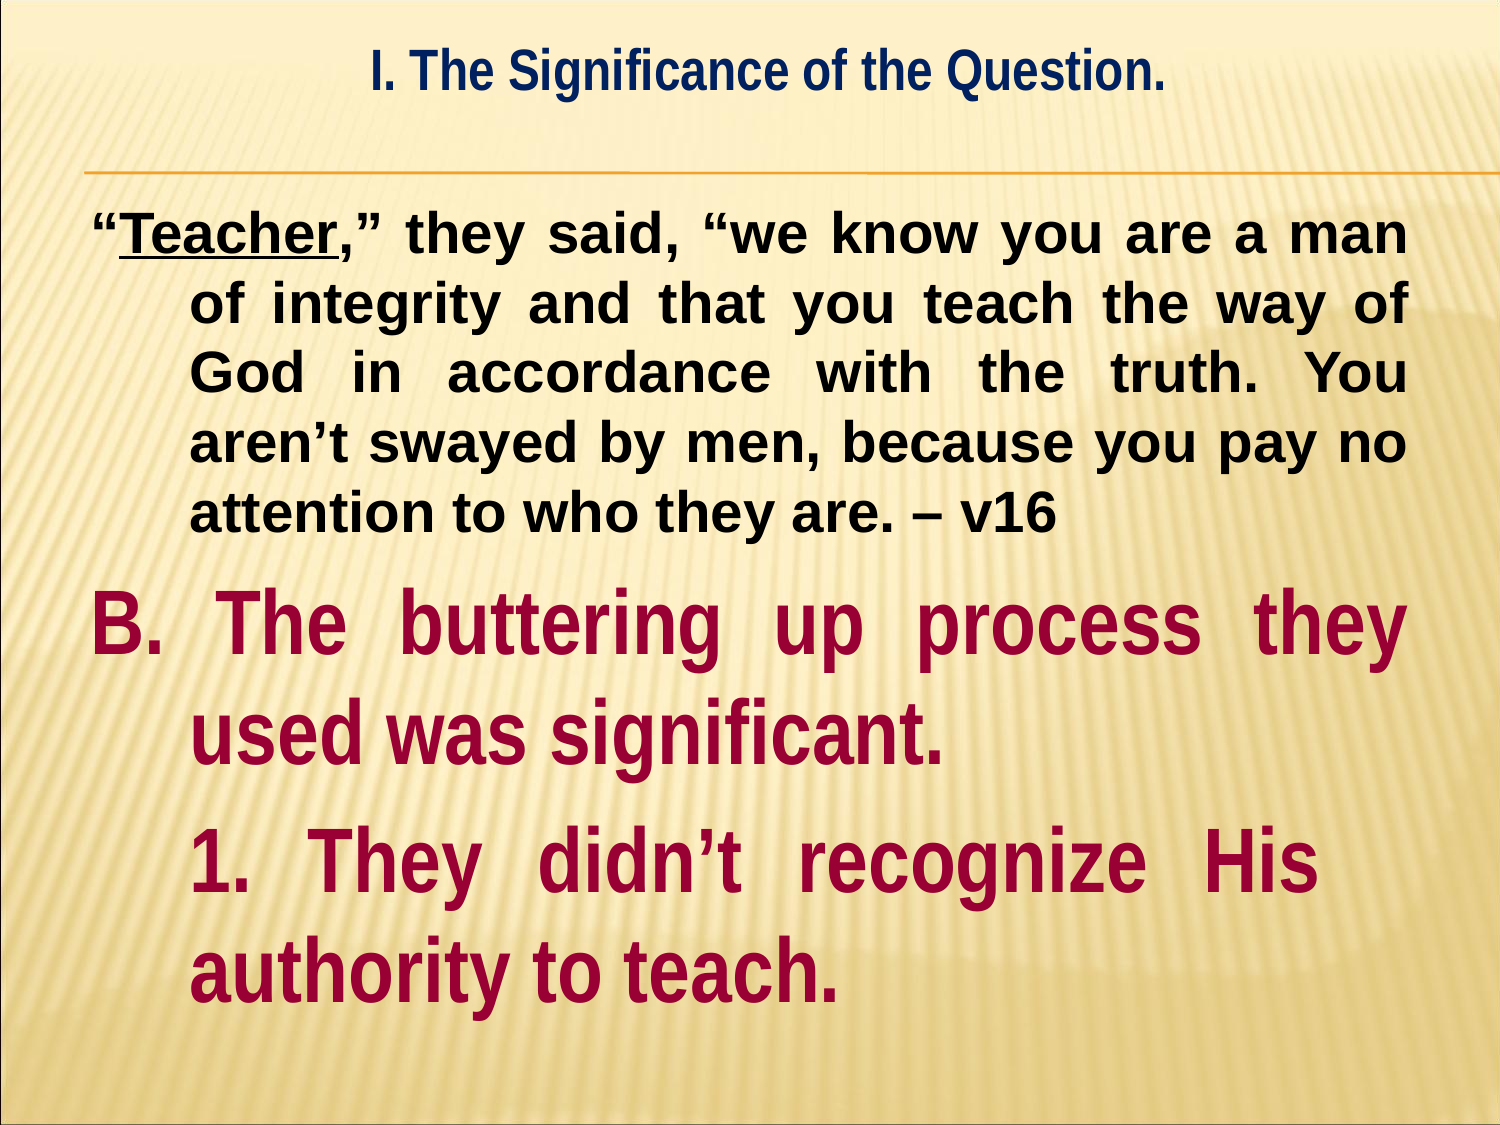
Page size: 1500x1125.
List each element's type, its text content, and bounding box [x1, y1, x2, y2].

list “Teacher,” they said, “we know you are a man of integrity and that you teach the way of God in accordance with the truth. You aren’t swayed by men, because you pay no attention to who they are. – v16 B. The buttering up process they used was significant. 1. They didn’t recognize His authority to teach. [75, 187, 1425, 1075]
picture [0, 0, 1500, 1125]
text_box I. The Significance of the Question. [124, 24, 1413, 110]
